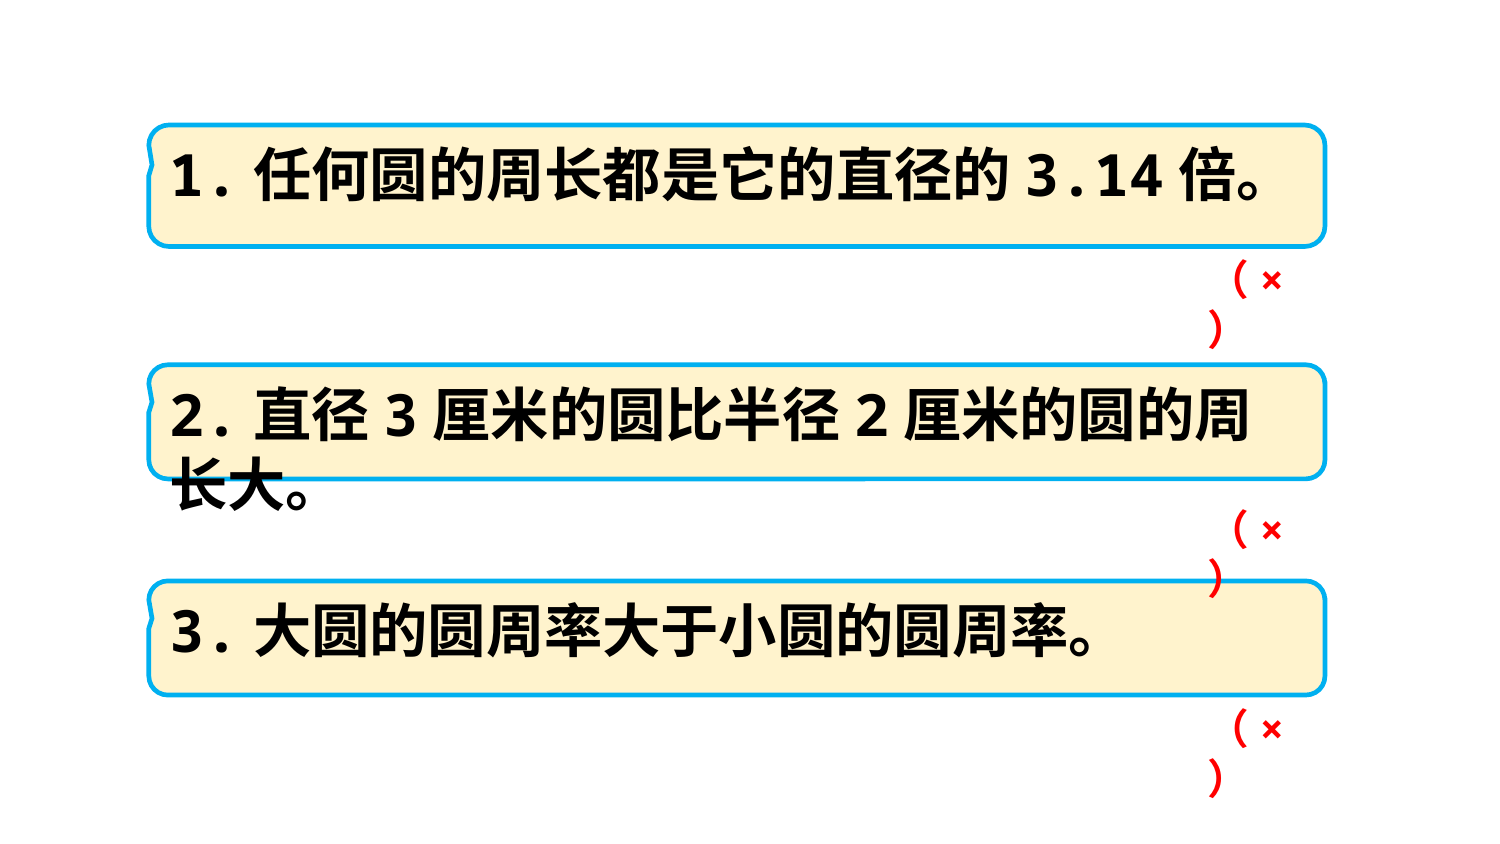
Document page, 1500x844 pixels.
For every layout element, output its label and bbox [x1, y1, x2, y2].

text_box [148, 124, 1326, 696]
text_box [1192, 246, 1328, 761]
